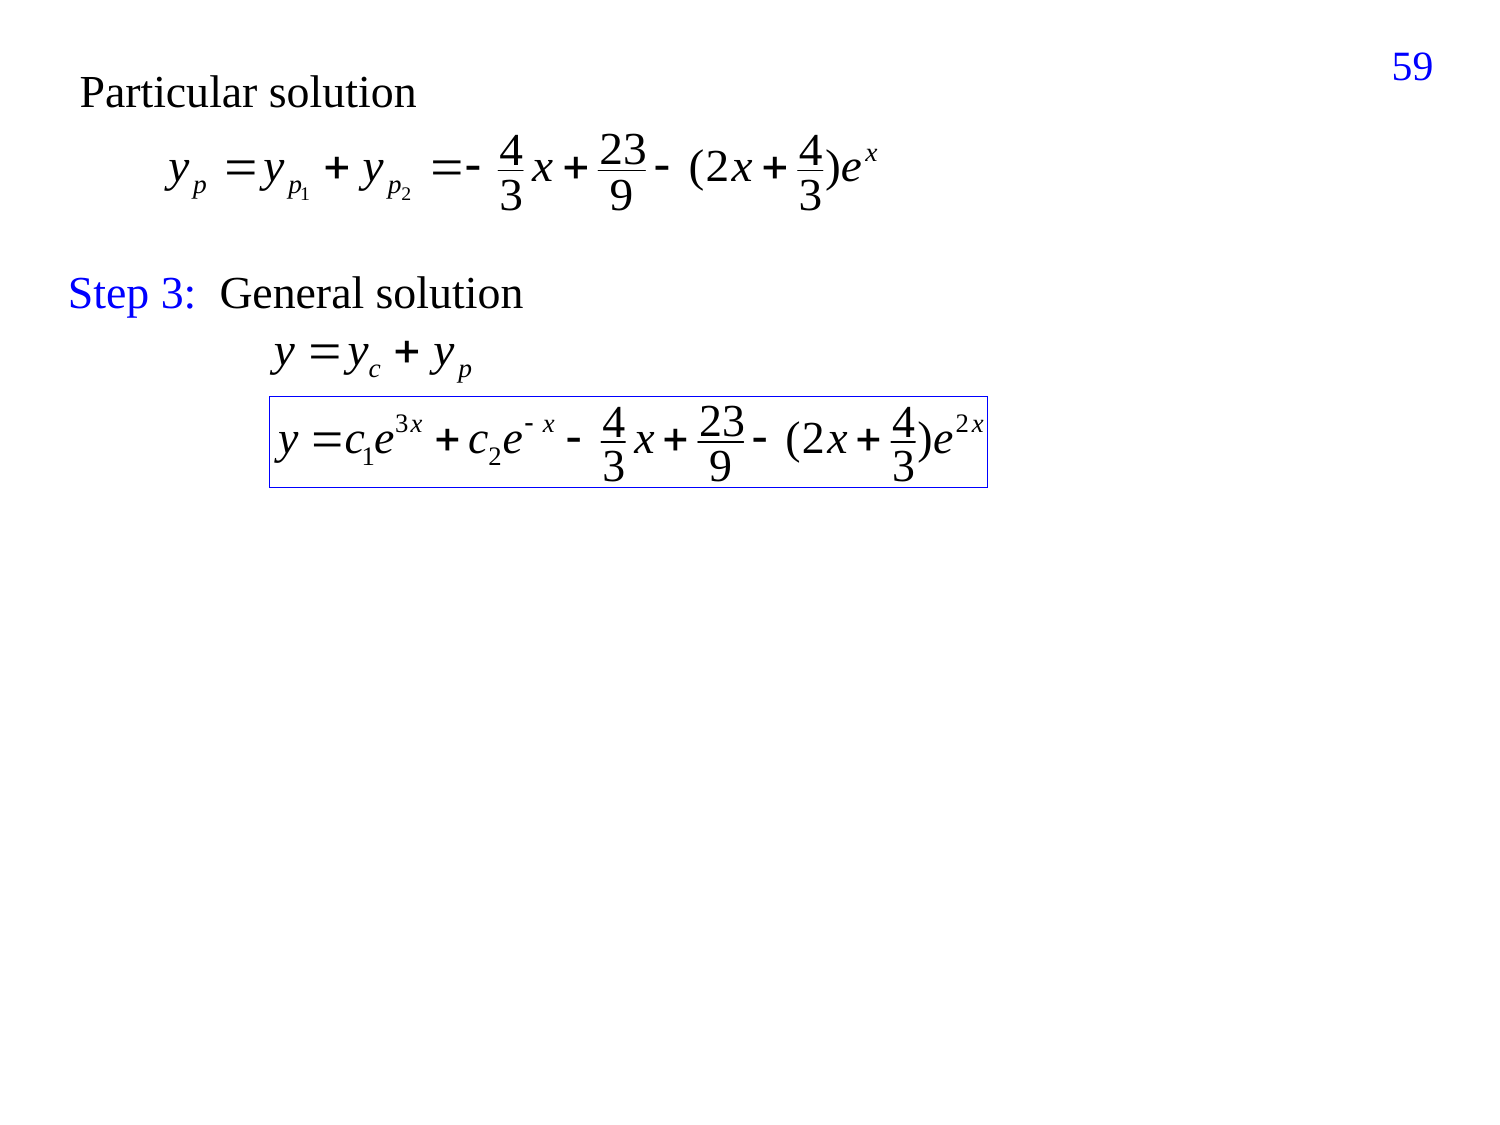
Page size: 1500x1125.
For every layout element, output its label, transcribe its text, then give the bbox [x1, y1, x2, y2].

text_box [269, 396, 988, 487]
slide_number 198 [1304, 30, 1449, 110]
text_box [265, 325, 477, 389]
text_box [160, 125, 883, 216]
text_box Particular solution [64, 54, 479, 125]
text_box Step 3: General solution [53, 255, 1010, 326]
